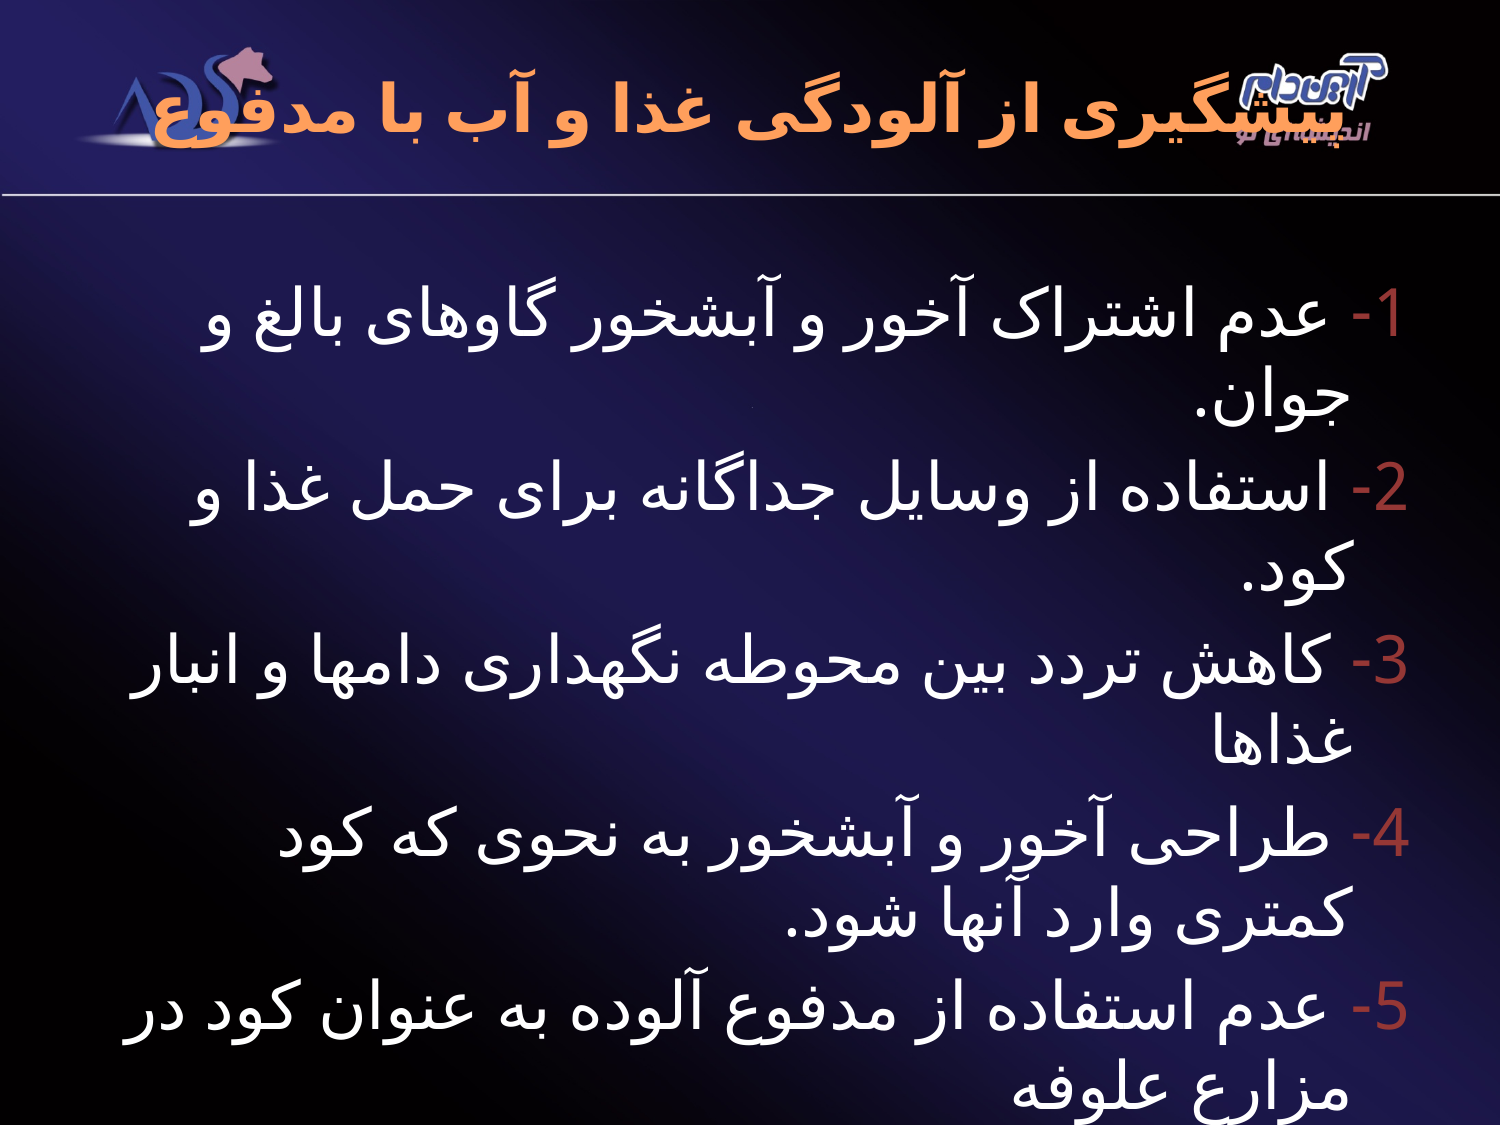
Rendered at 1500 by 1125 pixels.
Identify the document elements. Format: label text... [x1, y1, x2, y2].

list 1- عدم اشتراک آخور و آبشخور گاوهای بالغ و جوان. 2- استفاده از وسایل جداگانه برای حمل غذا و کود. 3- کاهش تردد بین محوطه نگهداری دامها و انبار غذاها 4- طراحی آخور و آبشخور به نحوی که کود کمتری وارد آنها شود. 5- عدم استفاده از مدفوع آلوده به عنوان کود در مزارع علوفه 6- برداشت علف ذرت از فاصله 10 سانتی متری زمین [75, 262, 1425, 1005]
picture [0, 0, 1500, 1125]
title پیشگیری از آلودگی غذا و آب با مدفوع [75, 11, 1425, 200]
